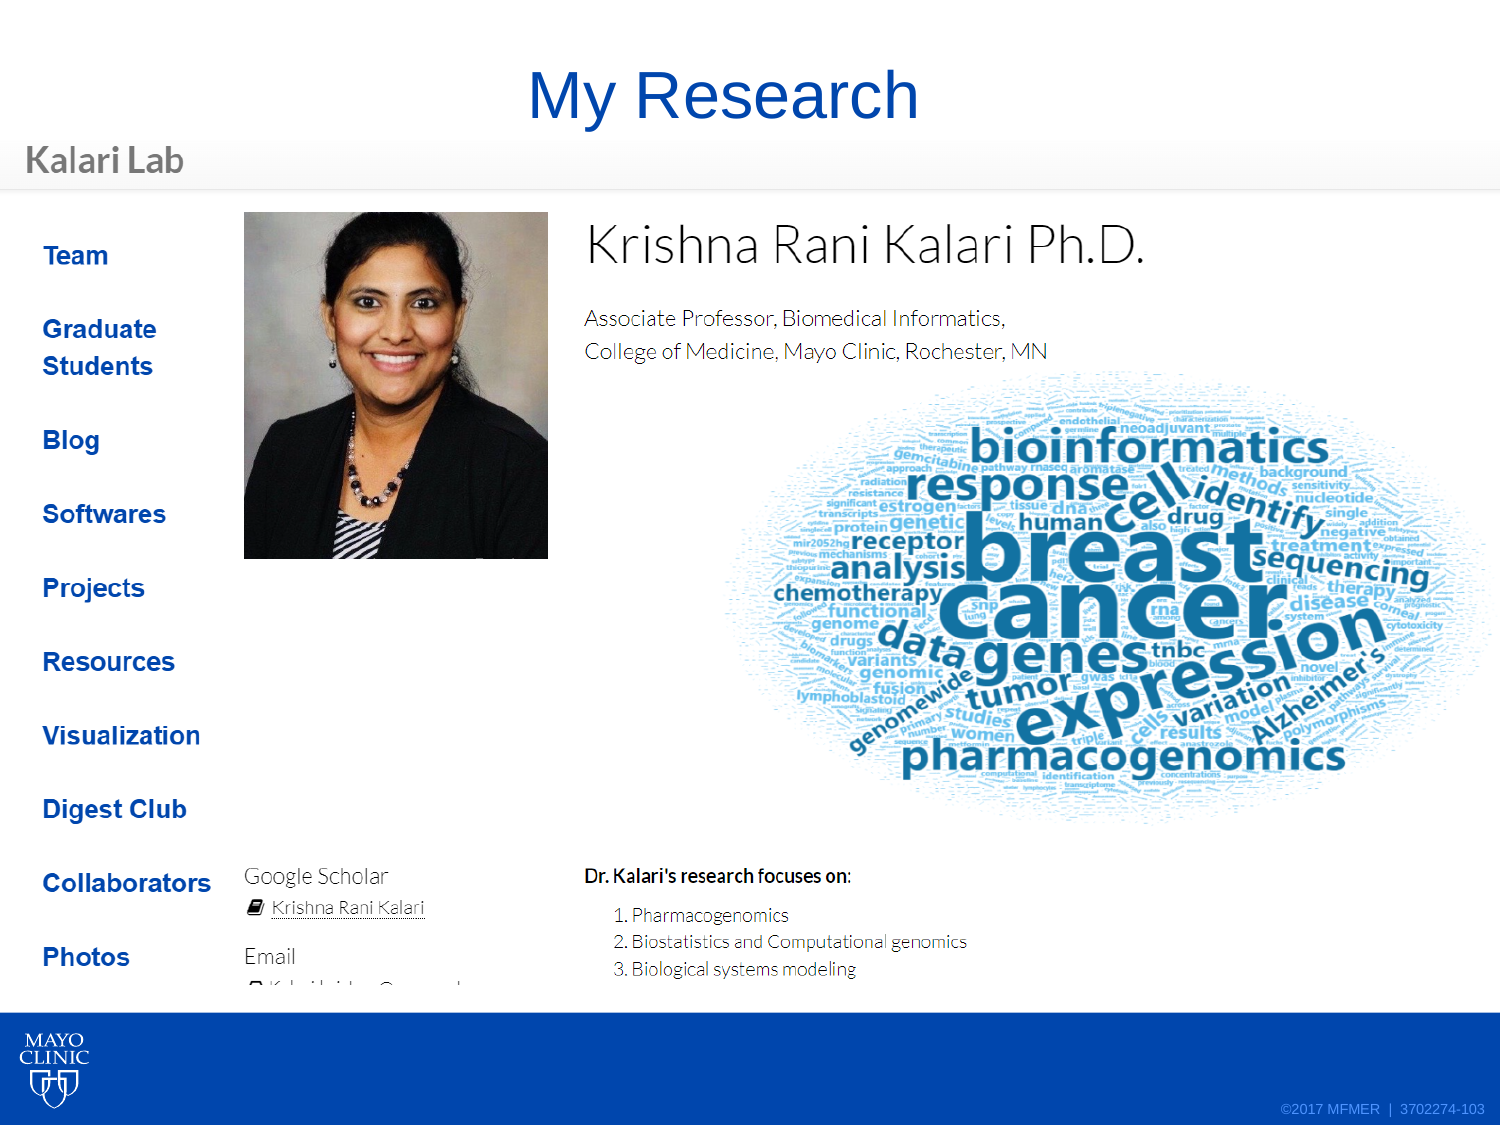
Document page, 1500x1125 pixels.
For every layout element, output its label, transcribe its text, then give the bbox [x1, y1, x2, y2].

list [0, 140, 1500, 985]
text_box My Research [52, 44, 1396, 139]
